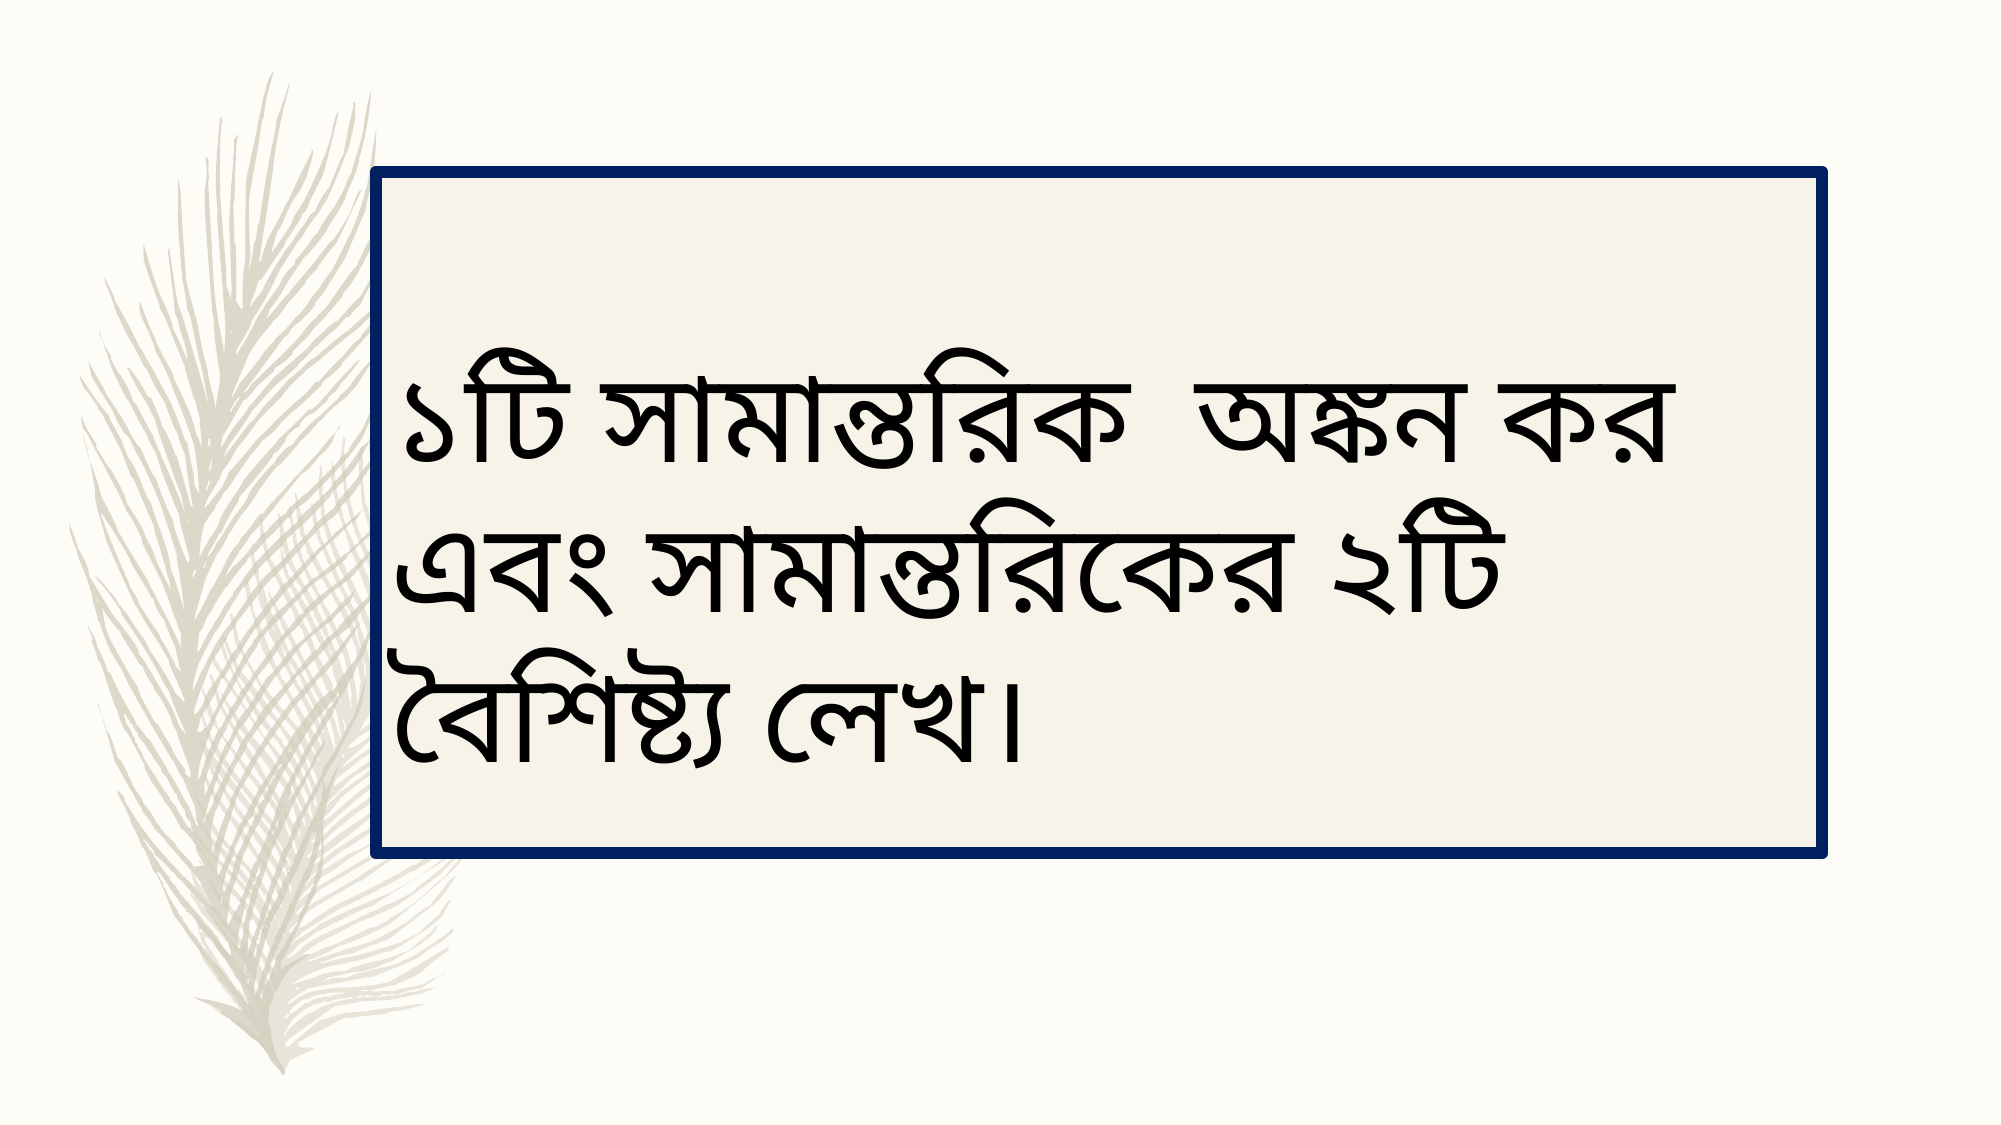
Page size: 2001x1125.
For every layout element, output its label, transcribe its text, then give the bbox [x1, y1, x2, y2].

text_box ১টি সামান্তরিক অঙ্কন কর এবং সামান্তরিকের ২টি বৈশিষ্ট্য লেখ। [375, 171, 1823, 854]
